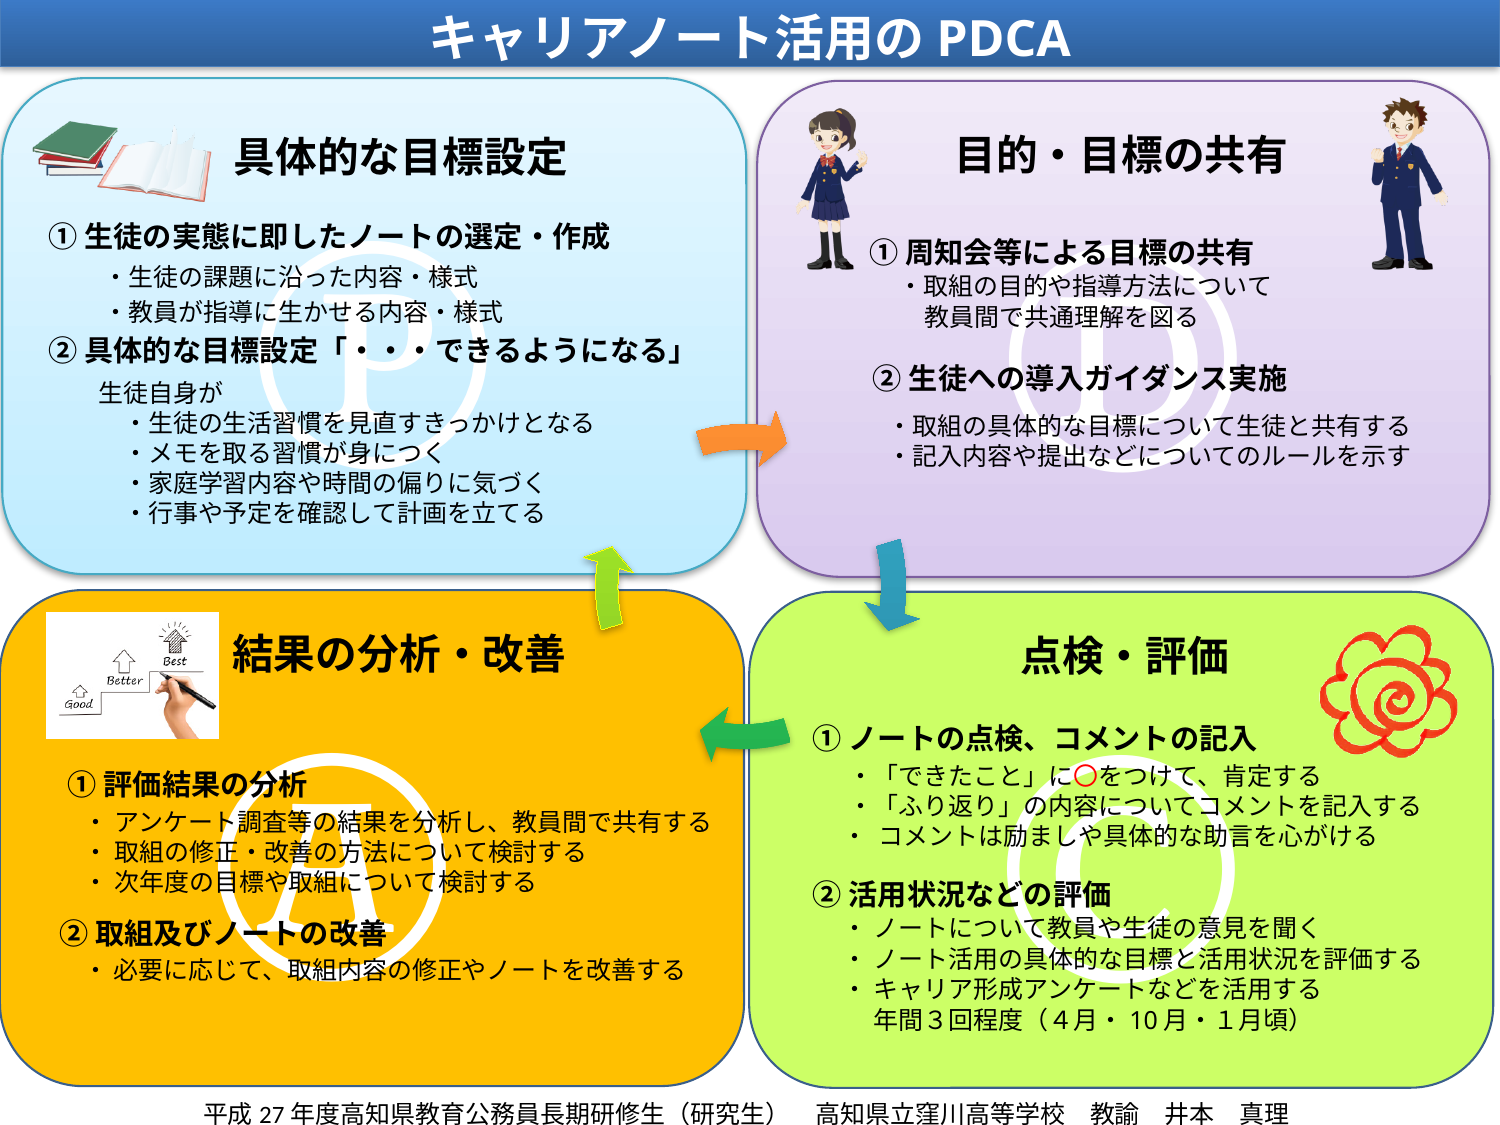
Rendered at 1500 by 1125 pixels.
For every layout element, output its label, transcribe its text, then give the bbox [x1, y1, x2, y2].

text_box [483, 407, 1004, 766]
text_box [746, 80, 1492, 578]
text_box Ⓐ [0, 587, 743, 1089]
text_box 平成27年度高知県教育公務員長期研修生（研究生） 高知県立窪川高等学校 教諭 井本 真理 [79, 1091, 1415, 1125]
text_box キャリアノート活用のPDCA [0, 0, 1500, 67]
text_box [1, 72, 747, 575]
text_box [748, 591, 1494, 1089]
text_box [42, 612, 739, 993]
